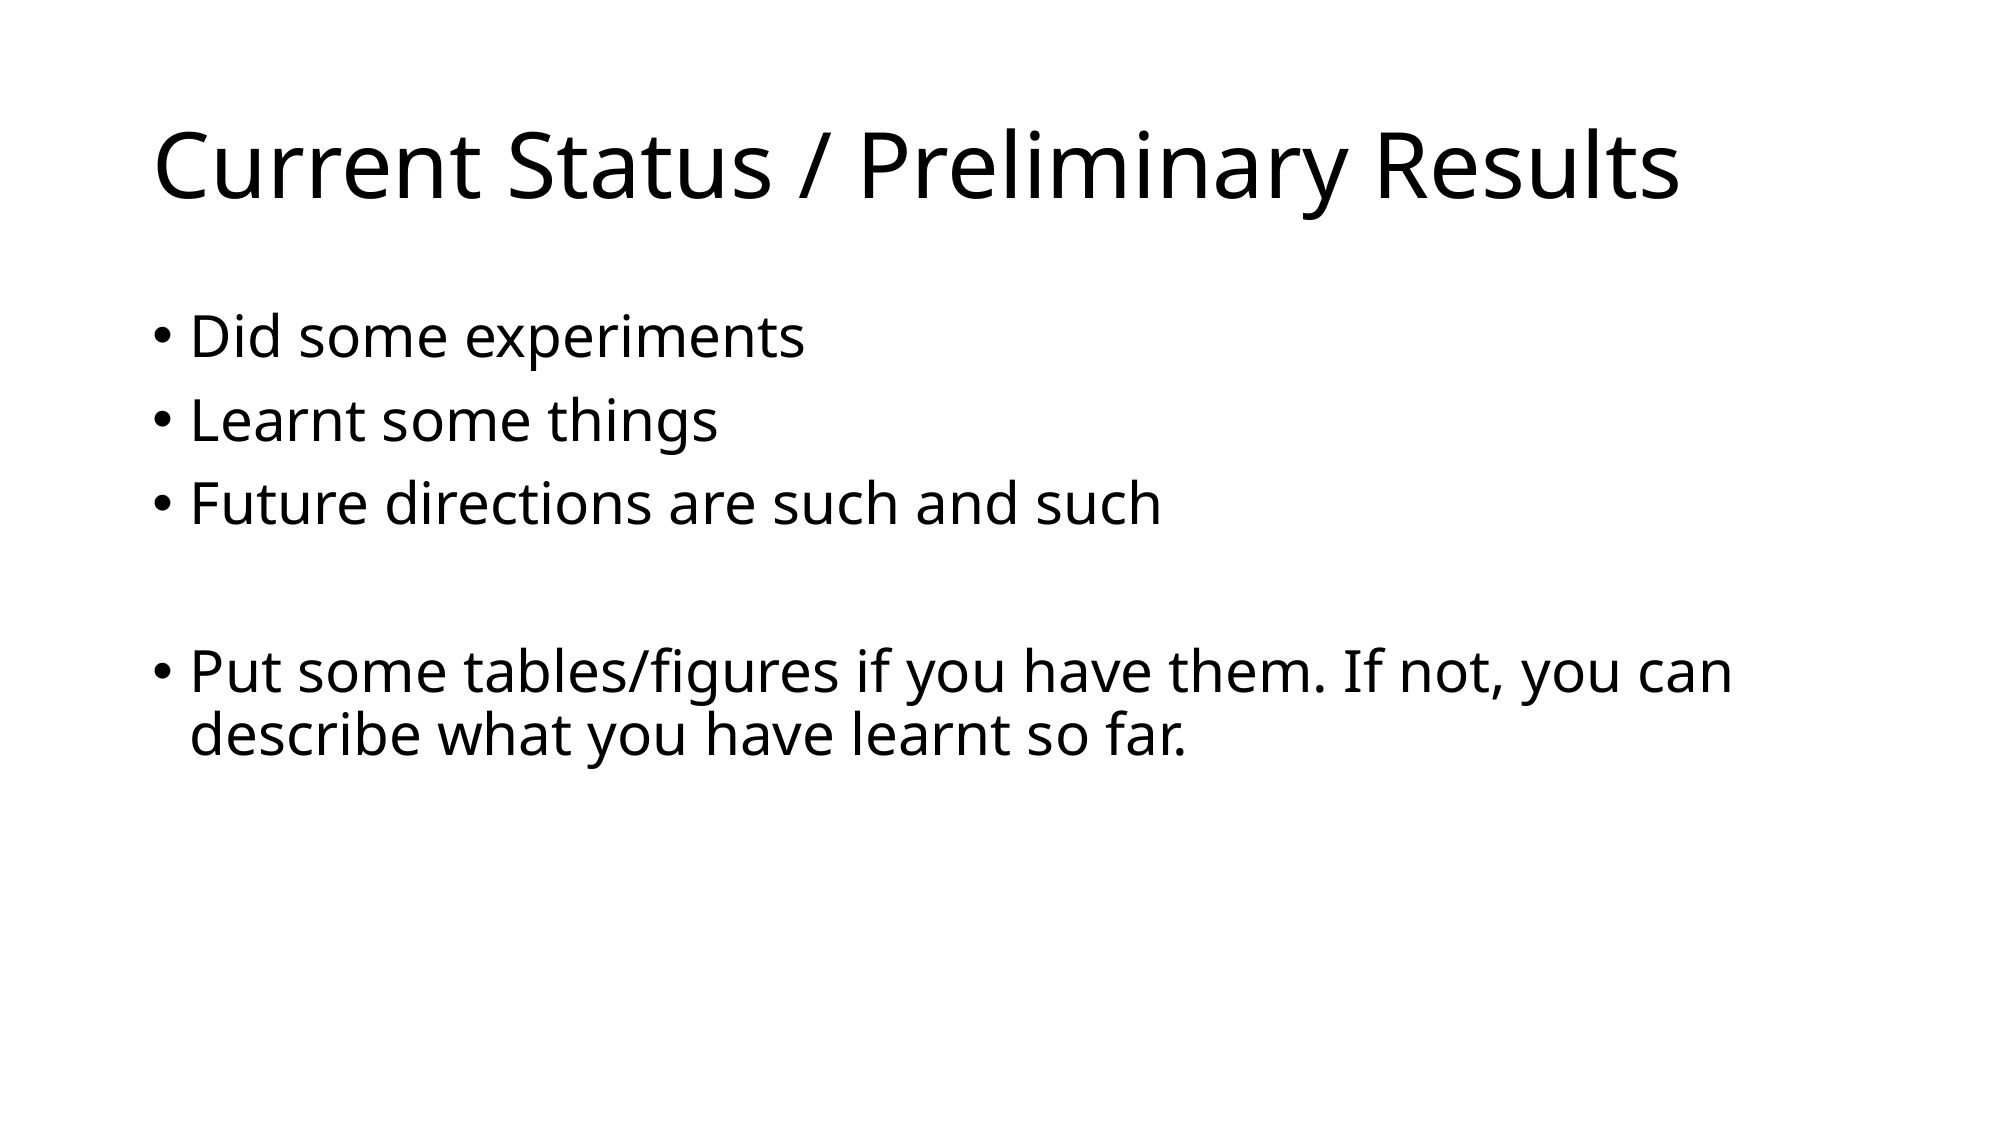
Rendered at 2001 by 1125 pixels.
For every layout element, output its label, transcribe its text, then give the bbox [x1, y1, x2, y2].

title Current Status / Preliminary Results [137, 59, 1863, 278]
list Did some experiments Learnt some things Future directions are such and such Put some tables/figures if you have them. If not, you can describe what you have learnt so far. [137, 299, 1863, 1014]
